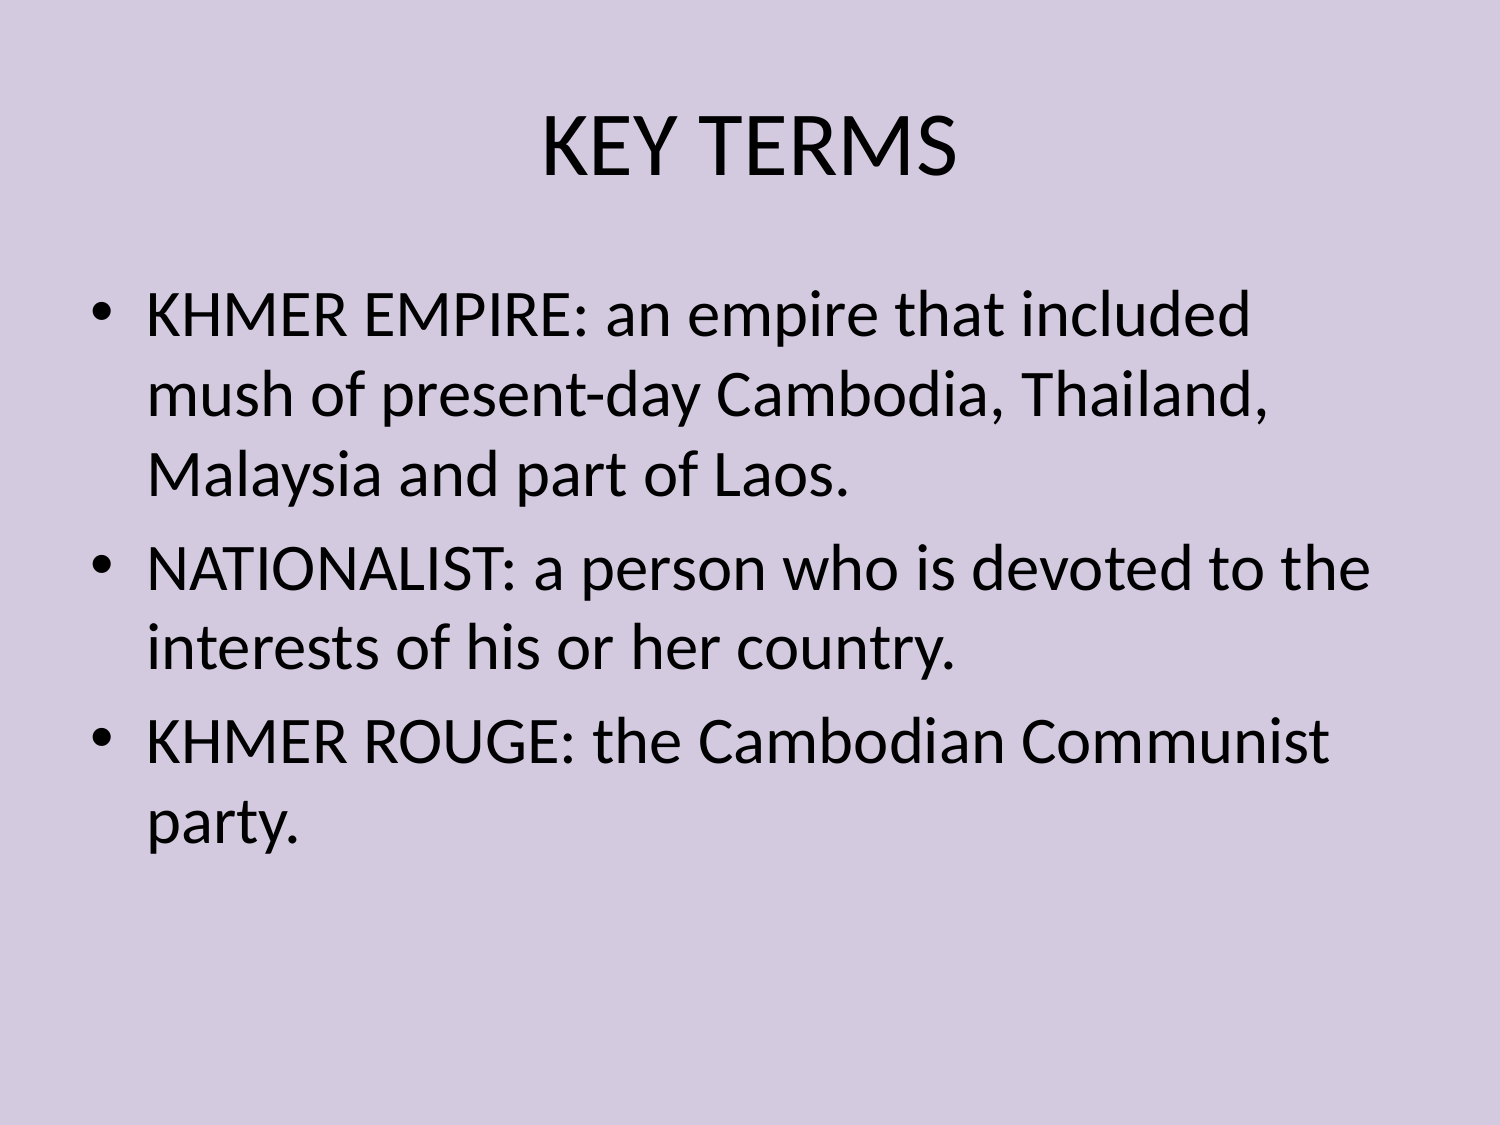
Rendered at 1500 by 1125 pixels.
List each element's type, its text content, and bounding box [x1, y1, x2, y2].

list KHMER EMPIRE: an empire that included mush of present-day Cambodia, Thailand, Malaysia and part of Laos. NATIONALIST: a person who is devoted to the interests of his or her country. KHMER ROUGE: the Cambodian Communist party. [75, 262, 1425, 1005]
title KEY TERMS [75, 45, 1425, 233]
